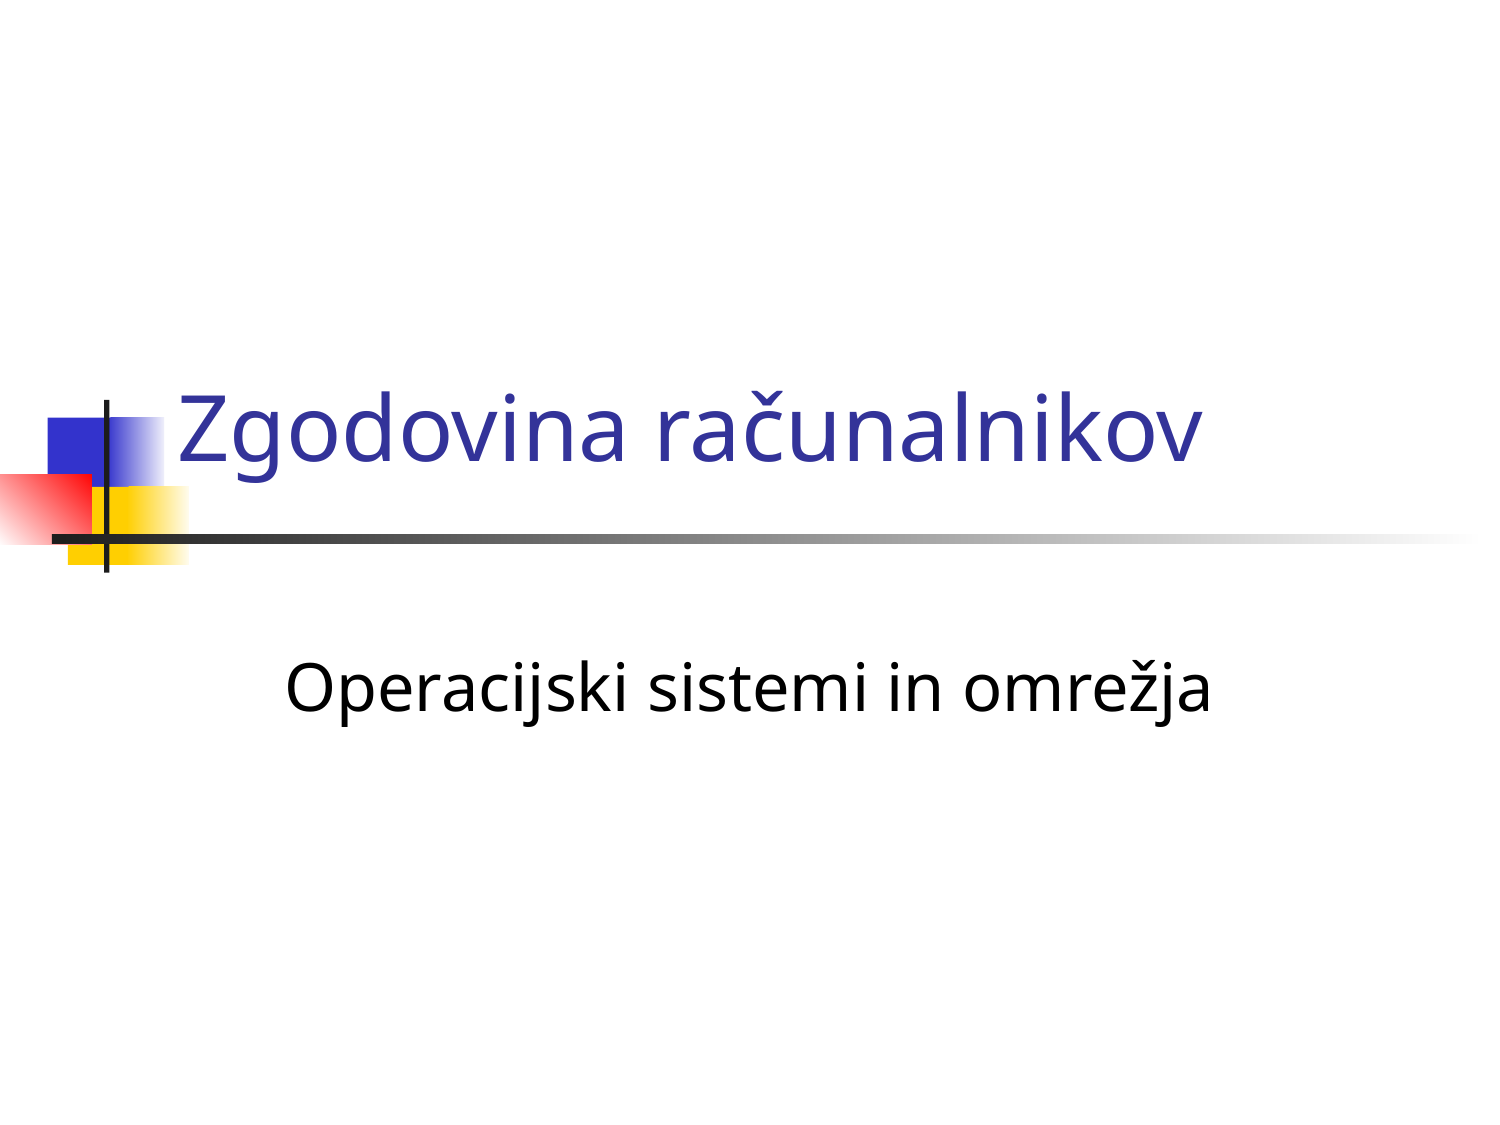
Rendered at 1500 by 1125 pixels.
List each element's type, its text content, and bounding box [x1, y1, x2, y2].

title Zgodovina računalnikov [162, 299, 1438, 488]
subtitle Operacijski sistemi in omrežja [225, 637, 1275, 925]
